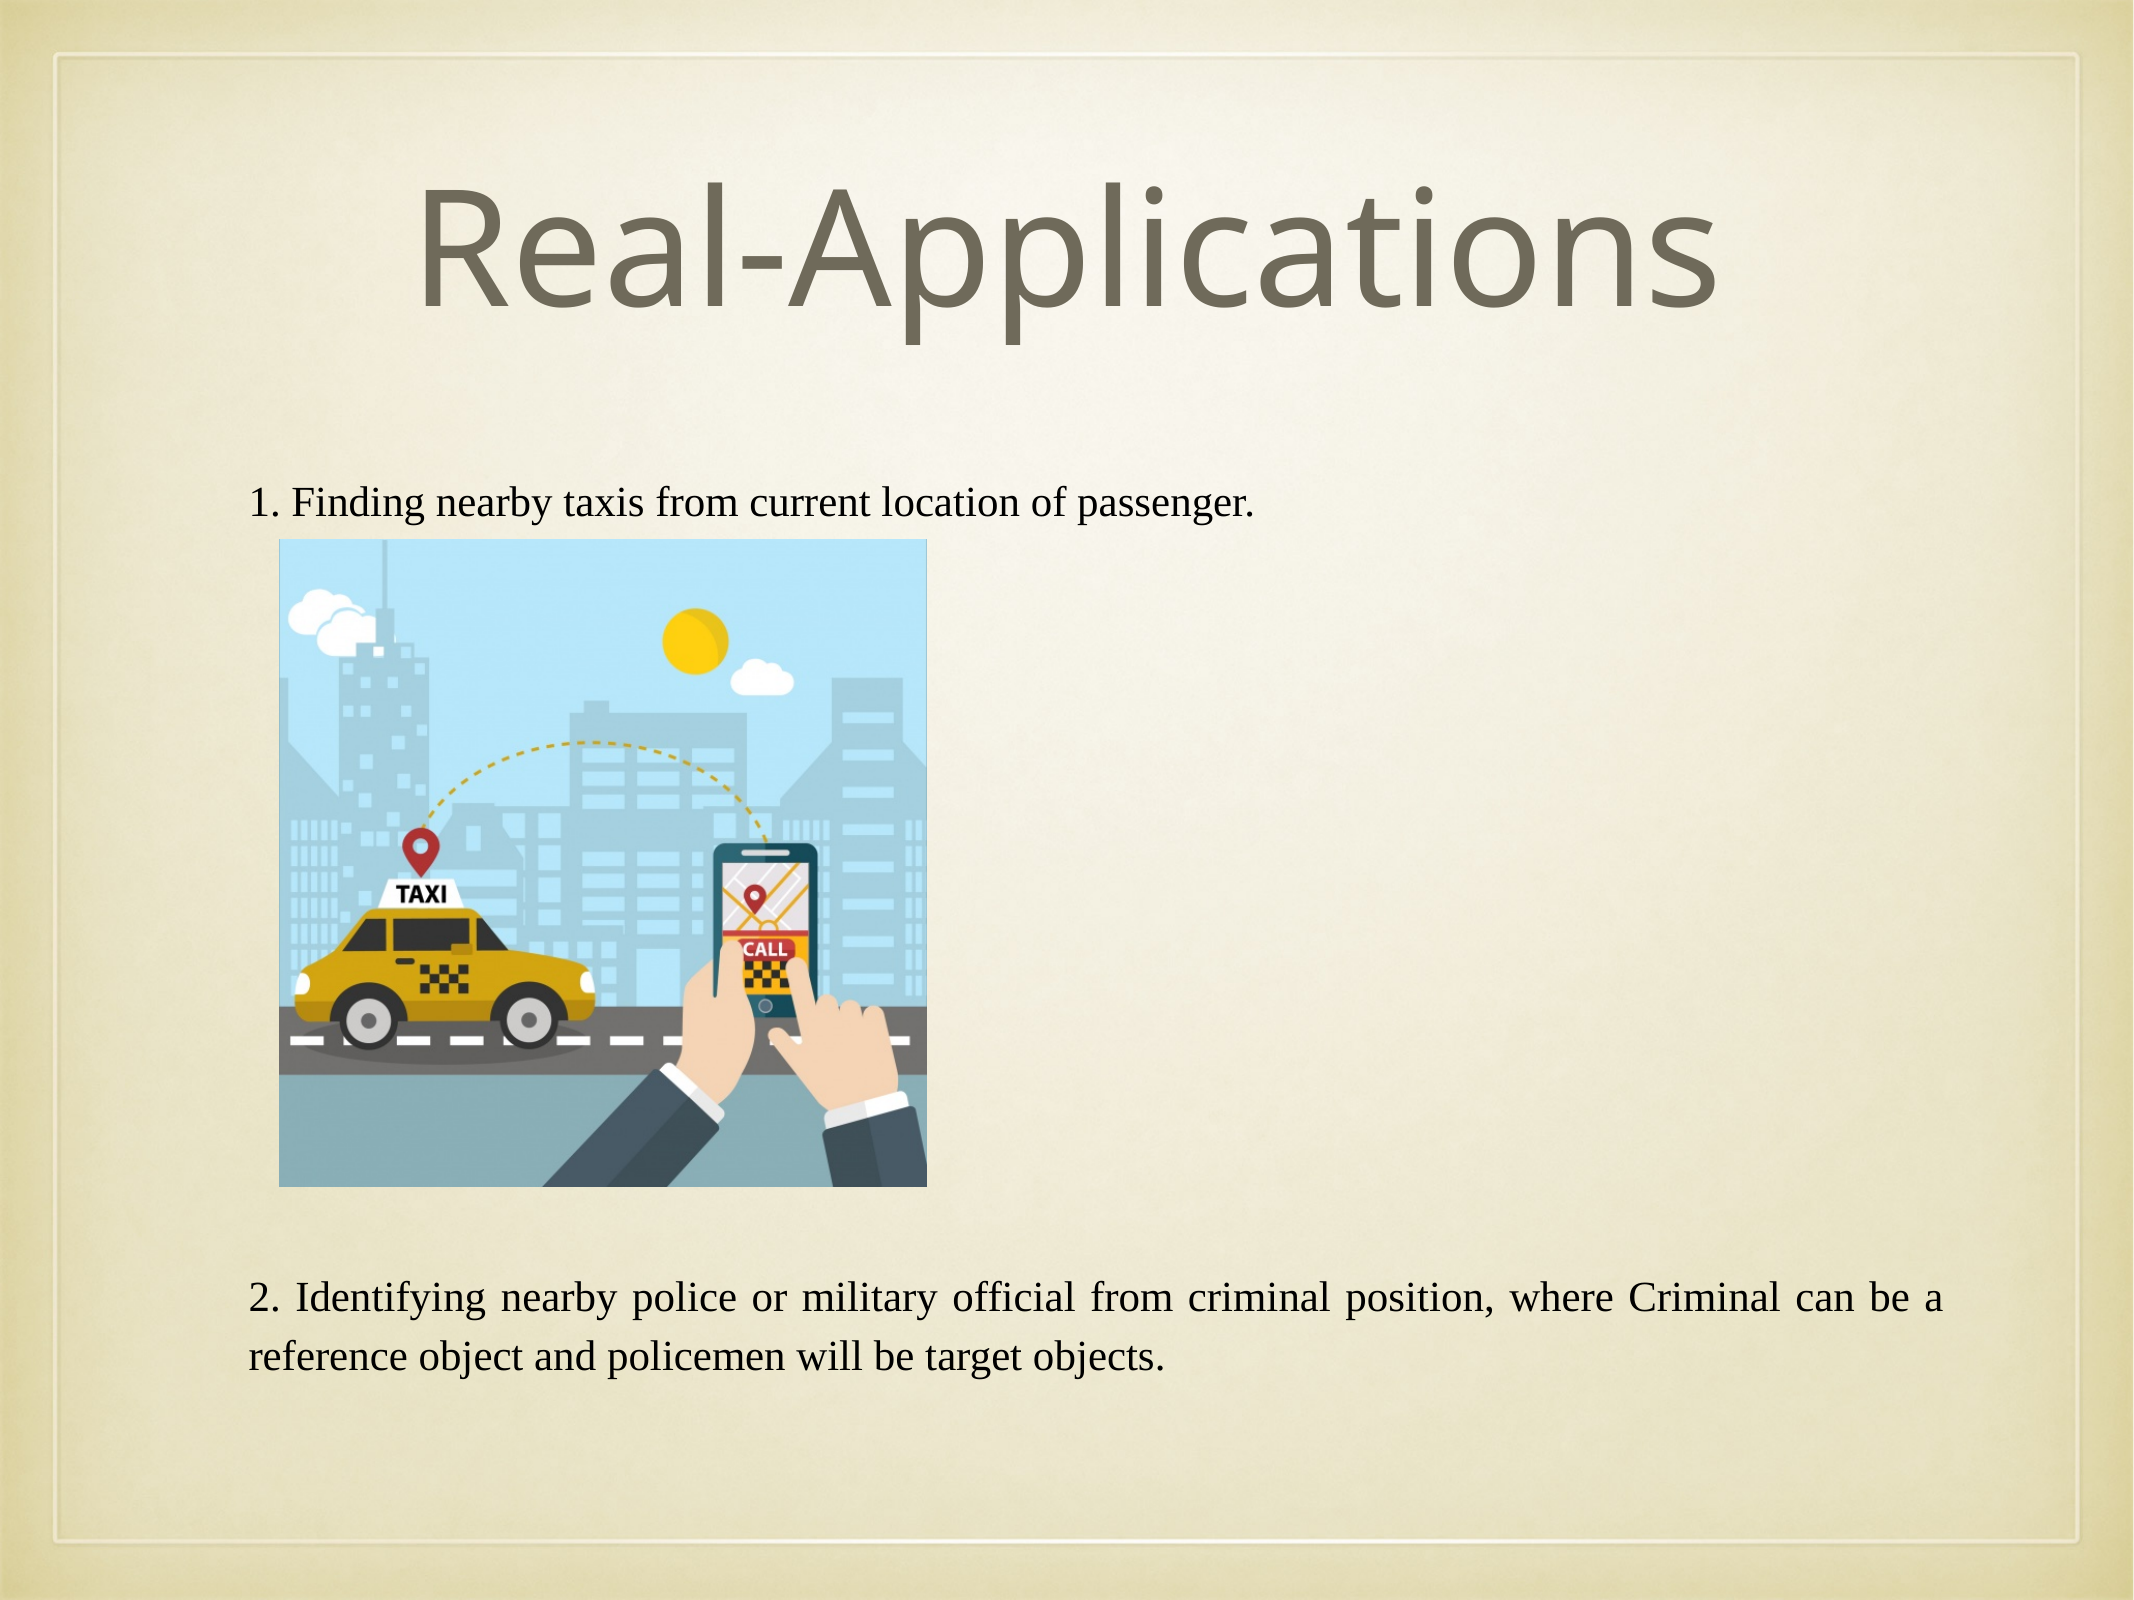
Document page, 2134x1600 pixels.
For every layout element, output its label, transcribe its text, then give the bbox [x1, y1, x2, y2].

list 1. Finding nearby taxis from current location of passenger. 2. Identifying nearby police or military official from criminal position, where Criminal can be a reference object and policemen will be target objects. [166, 453, 1968, 1393]
picture [0, 0, 2134, 1600]
title Real-Applications [166, 89, 1968, 395]
